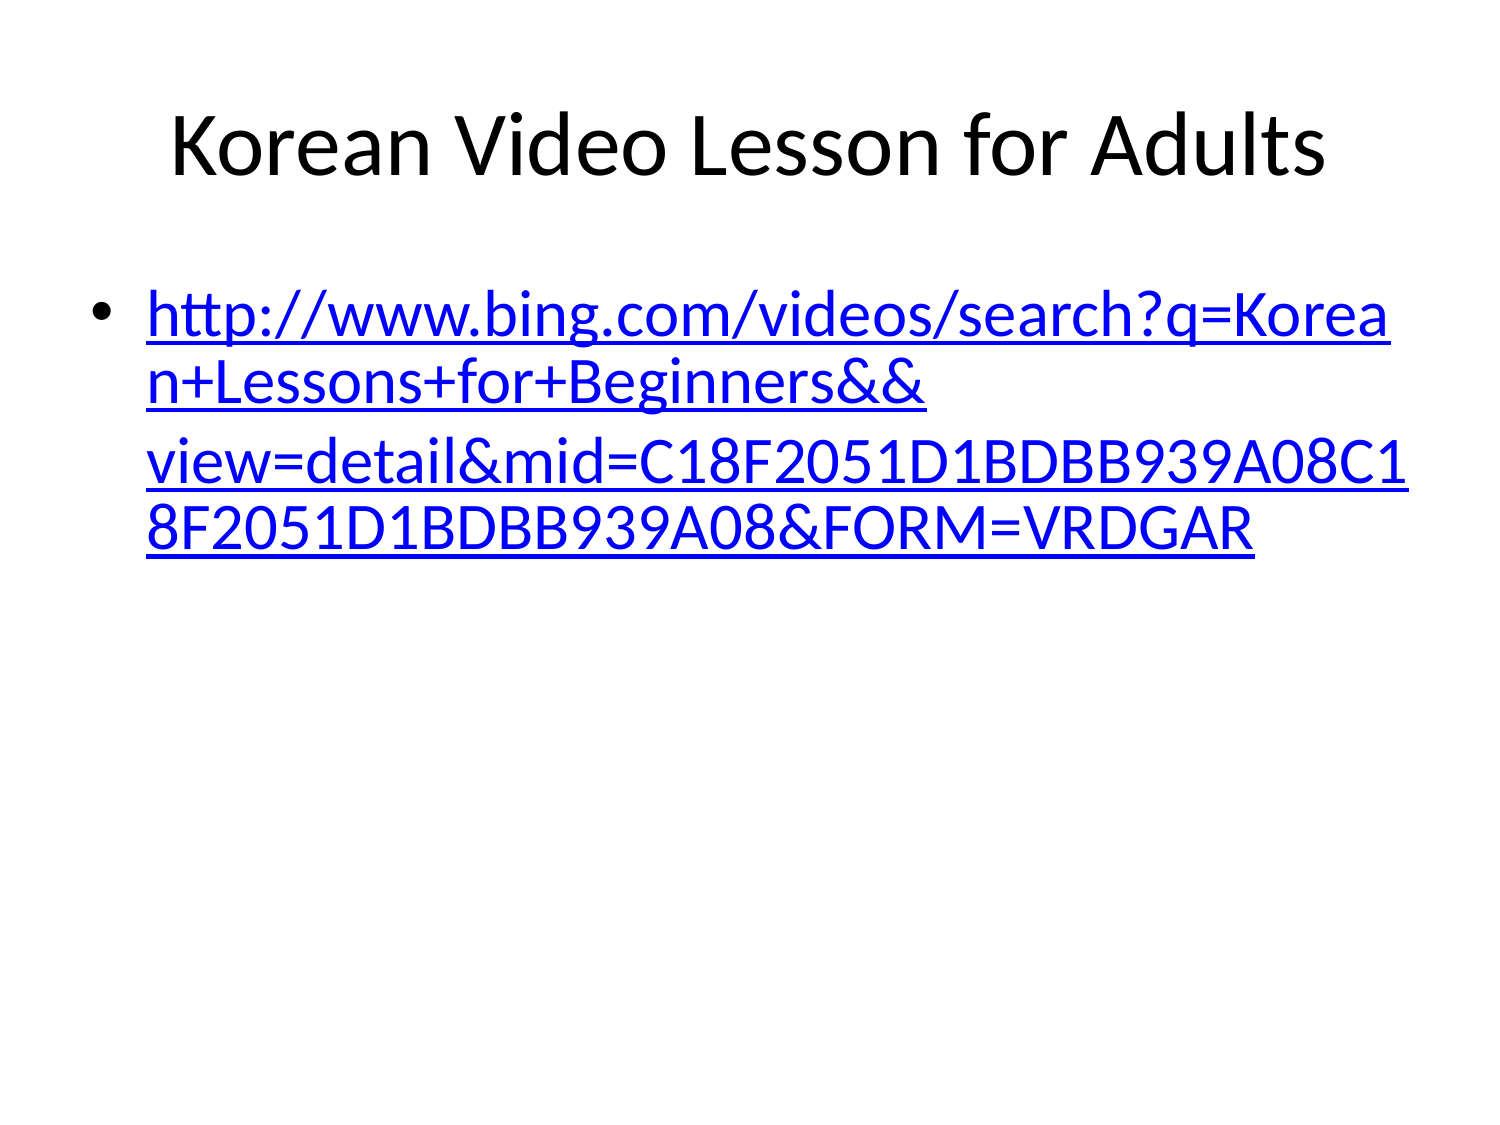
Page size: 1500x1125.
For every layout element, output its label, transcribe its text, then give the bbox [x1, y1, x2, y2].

title Korean Video Lesson for Adults [75, 45, 1425, 233]
list http://www.bing.com/videos/search?q=Korean+Lessons+for+Beginners&&view=detail&mid=C18F2051D1BDBB939A08C18F2051D1BDBB939A08&FORM=VRDGAR [75, 262, 1425, 1005]
